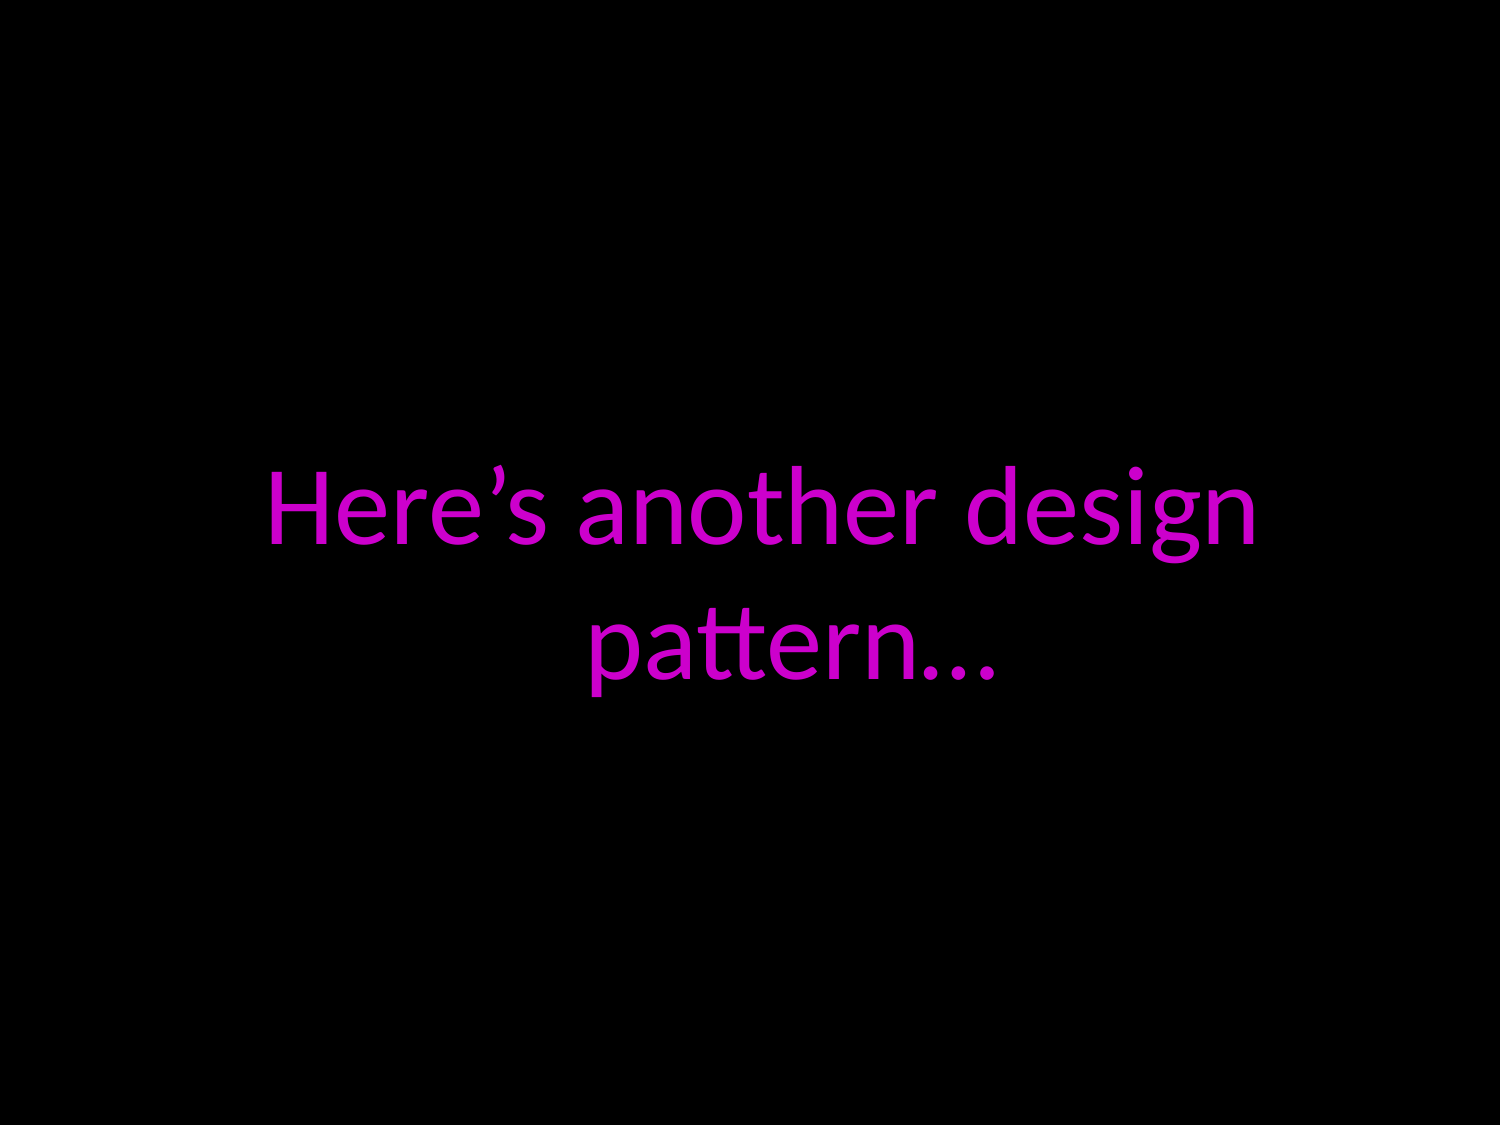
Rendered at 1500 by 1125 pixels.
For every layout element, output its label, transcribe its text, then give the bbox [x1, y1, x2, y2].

list Here’s another design pattern… [88, 267, 1439, 1010]
